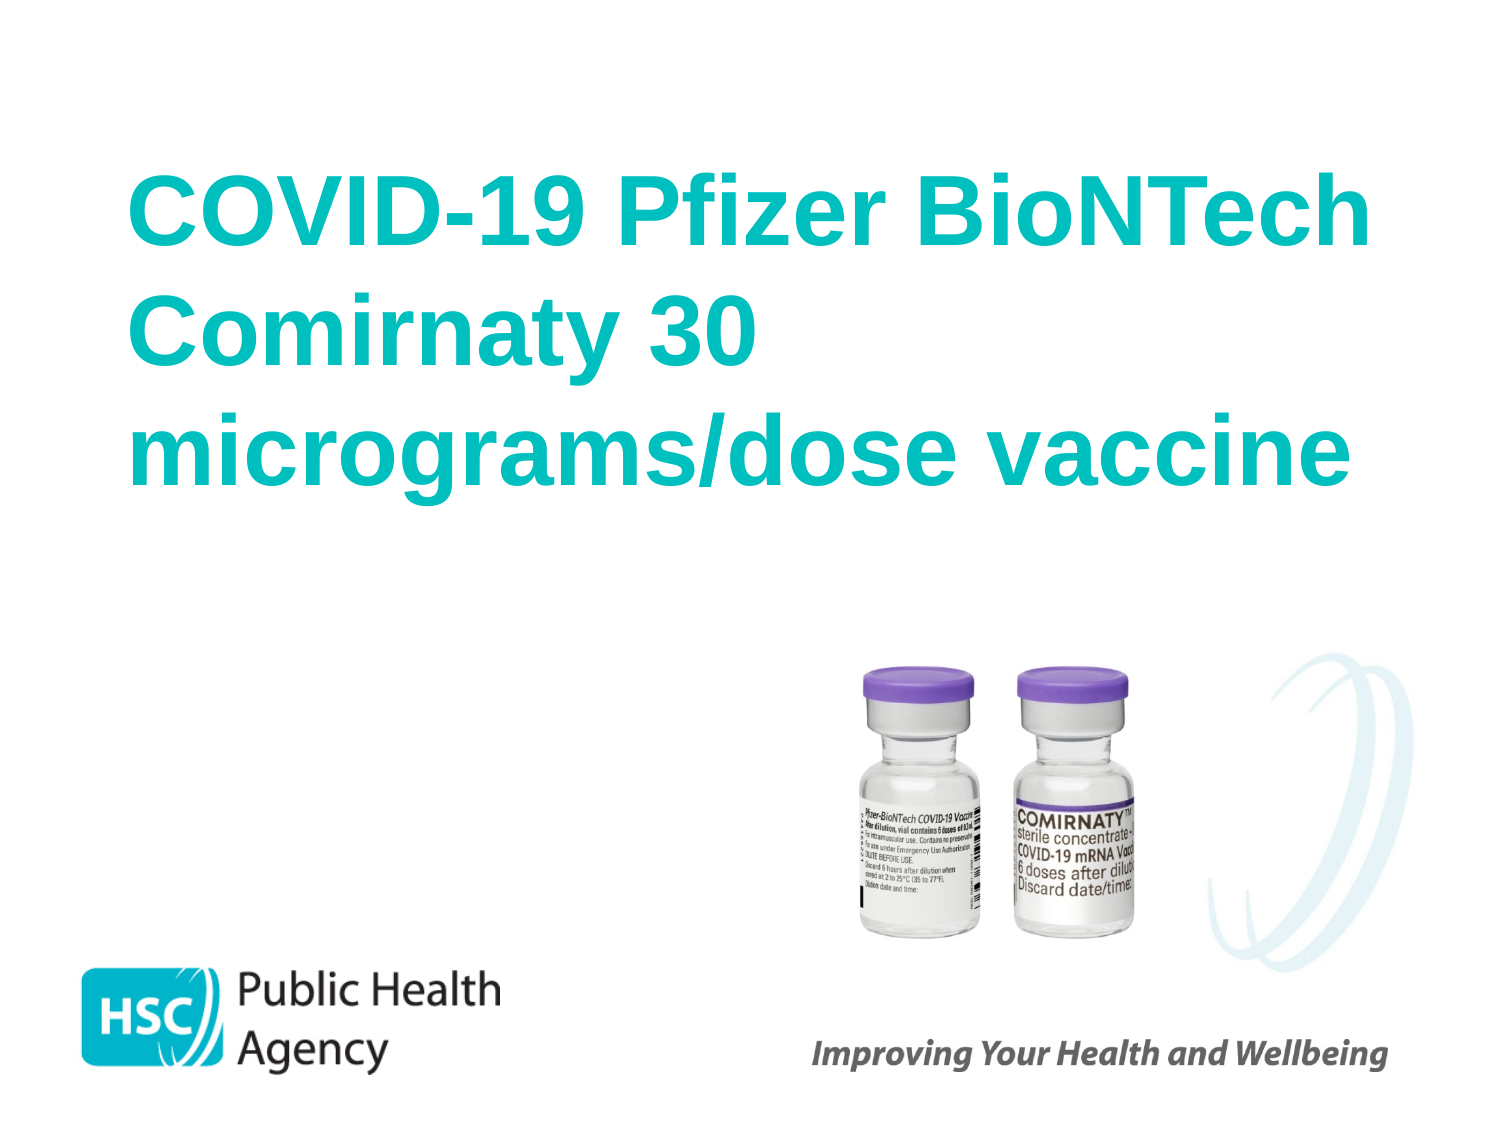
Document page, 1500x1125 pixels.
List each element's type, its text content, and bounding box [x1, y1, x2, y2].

picture [75, 962, 500, 1075]
picture [1187, 649, 1417, 978]
picture [844, 640, 1149, 948]
picture [812, 1039, 1388, 1072]
text_box COVID-19 Pfizer BioNTech Comirnaty 30 micrograms/dose vaccine [112, 138, 1471, 513]
